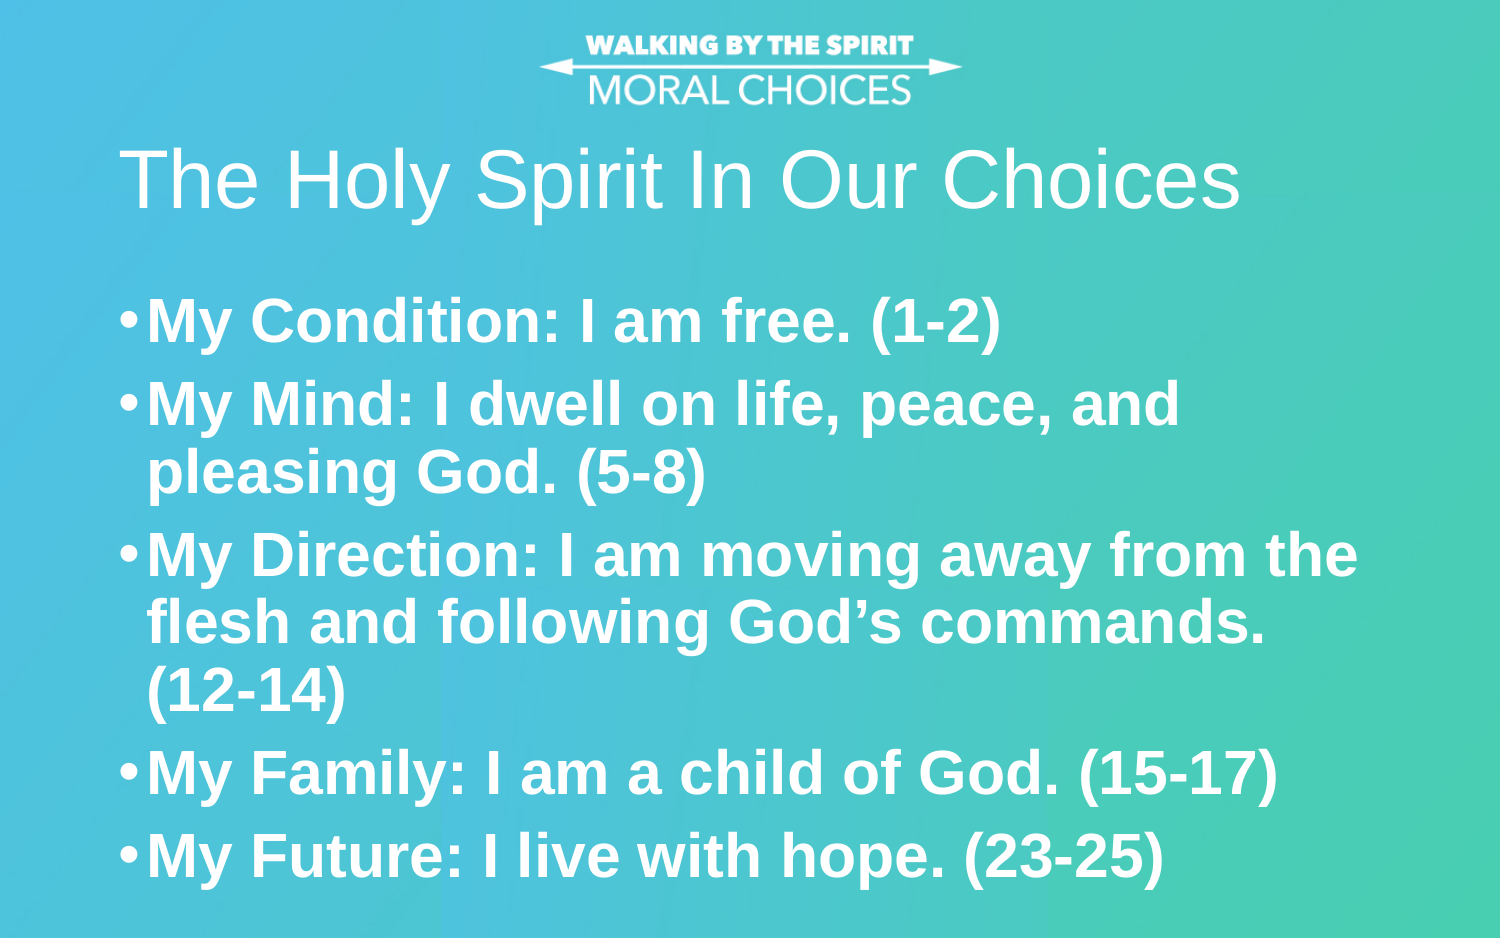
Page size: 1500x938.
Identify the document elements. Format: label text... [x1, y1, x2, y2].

list My Condition: I am free. (1-2) My Mind: I dwell on life, peace, and pleasing God. (5-8) My Direction: I am moving away from the flesh and following God’s commands. (12-14) My Family: I am a child of God. (15-17) My Future: I live with hope. (23-25) [103, 281, 1397, 877]
picture [0, 0, 1500, 938]
title The Holy Spirit In Our Choices [103, 90, 1397, 272]
